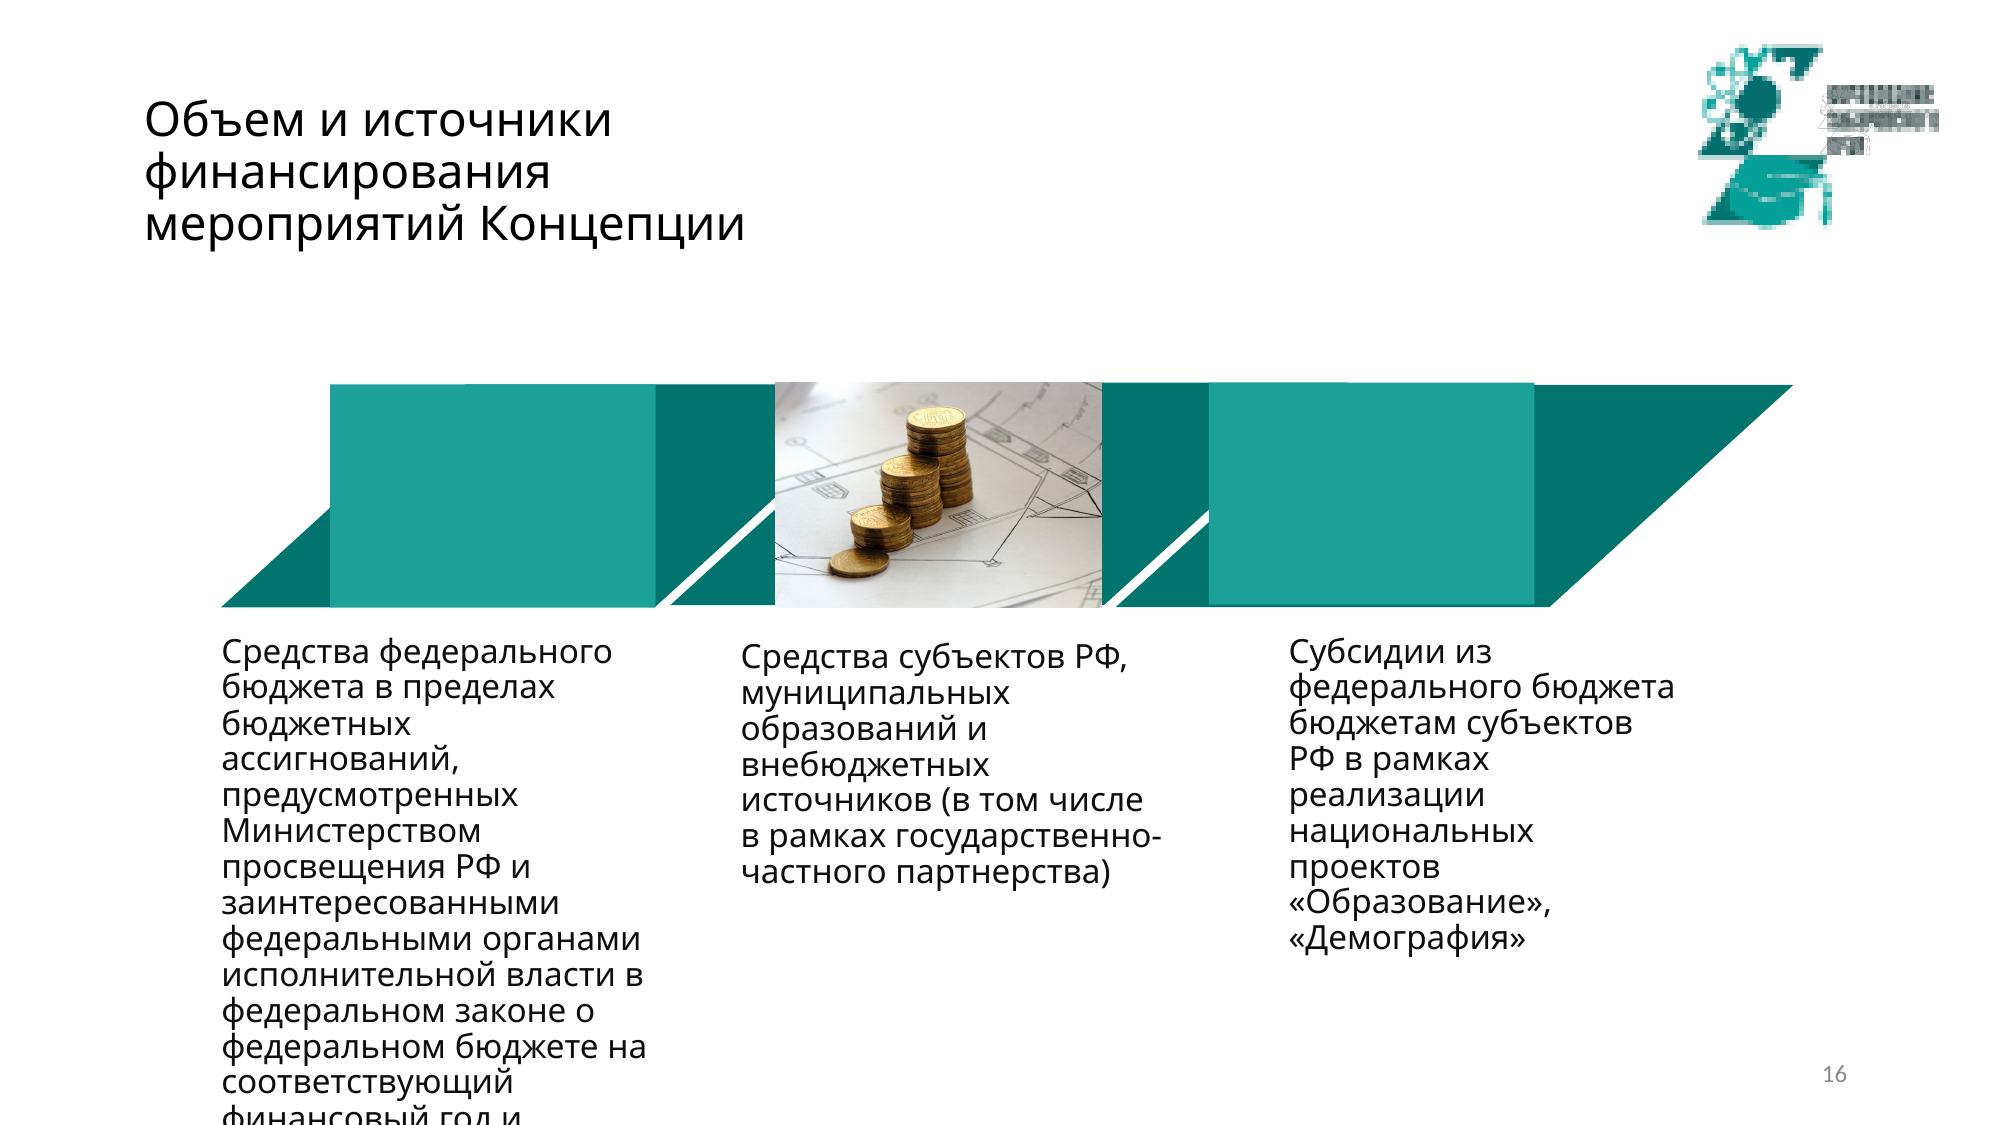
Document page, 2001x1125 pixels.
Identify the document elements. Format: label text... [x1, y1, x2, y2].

text_box [444, 500, 1412, 740]
slide_number 16 [1412, 1042, 1863, 1103]
text_box [670, 510, 775, 606]
picture [1698, 44, 1939, 230]
picture [775, 382, 1102, 608]
text_box Средства федерального бюджета в пределах бюджетных ассигнований, предусмотренных Министерством просвещения РФ и заинтересованными федеральными органами исполнительной власти в федеральном законе о федеральном бюджете на соответствующий финансовый год и плановый период [206, 626, 671, 1103]
text_box [1208, 381, 1536, 606]
text_box [1102, 382, 1208, 606]
text_box Субсидии из федерального бюджета бюджетам субъектов РФ в рамках реализации национальных проектов «Образование», «Демография» [1273, 626, 1693, 1018]
text_box [657, 384, 774, 606]
text_box [329, 383, 657, 608]
text_box [220, 508, 329, 608]
text_box [1115, 384, 1794, 608]
title Объем и источники финансирования мероприятий Концепции [128, 86, 832, 259]
text_box Средства субъектов РФ, муниципальных образований и внебюджетных источников (в том числе в рамках государственно-частного партнерства) [725, 632, 1183, 1018]
